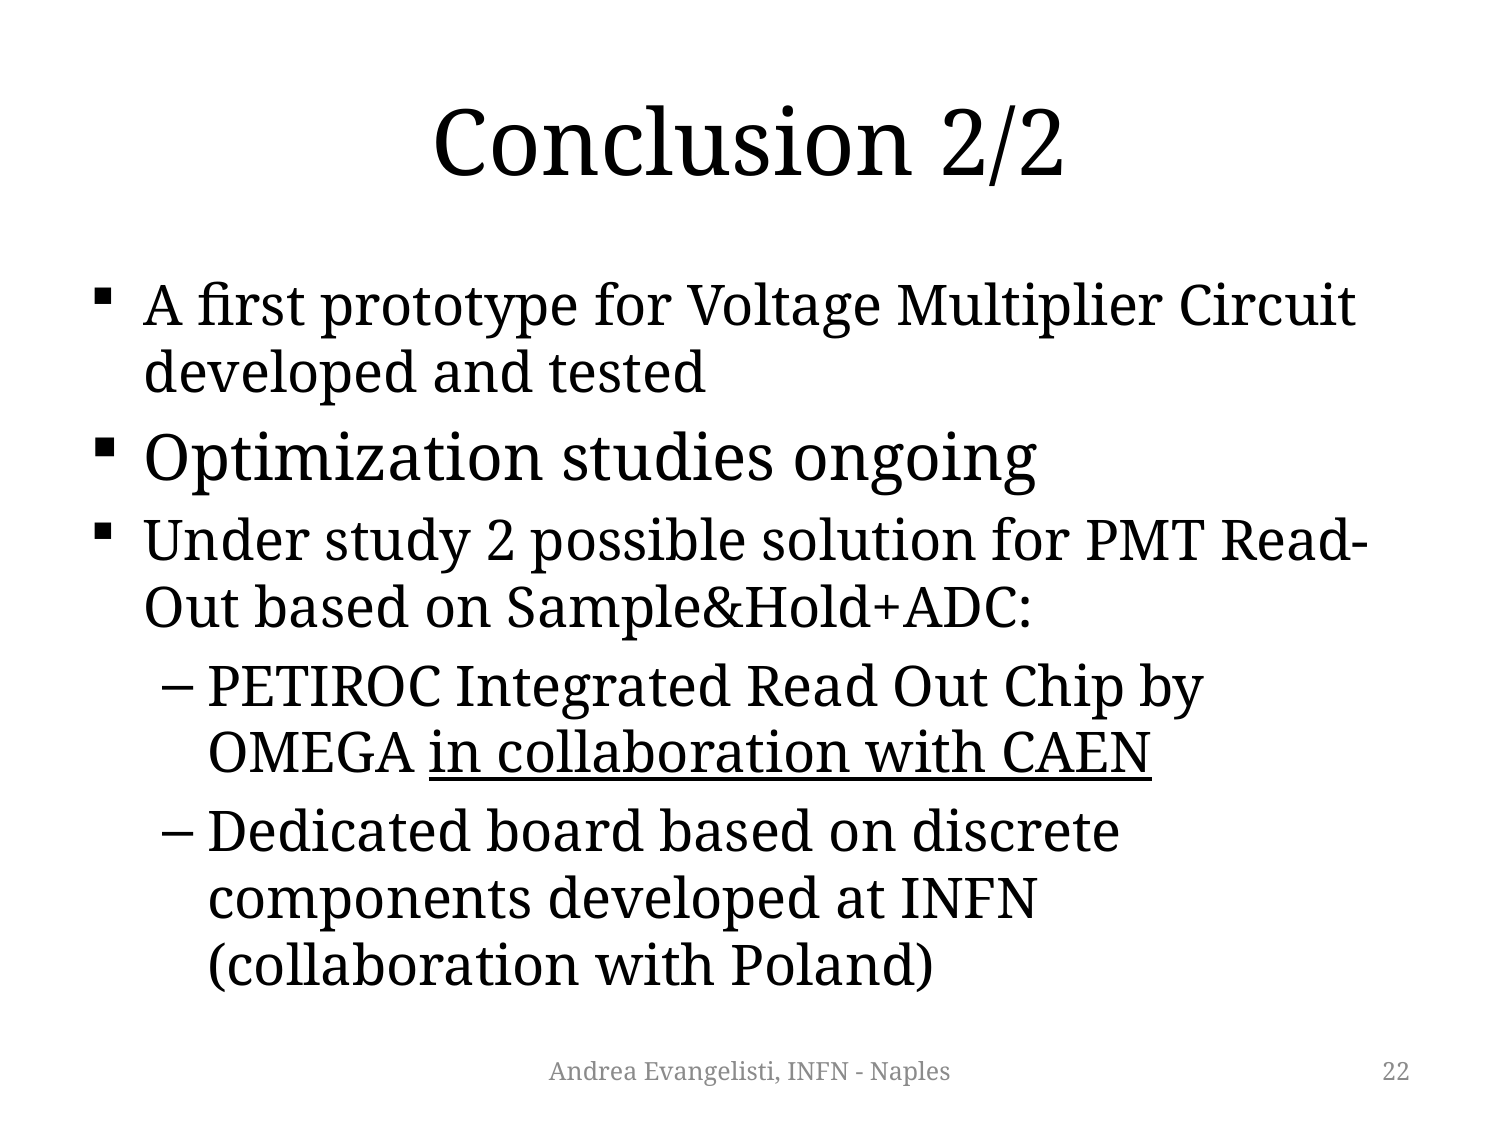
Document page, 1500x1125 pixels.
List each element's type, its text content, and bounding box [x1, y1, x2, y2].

footer Andrea Evangelisti, INFN - Naples [512, 1042, 988, 1103]
title Conclusion 2/2 [75, 45, 1425, 233]
slide_number 22 [1074, 1042, 1425, 1103]
list A first prototype for Voltage Multiplier Circuit developed and tested Optimization studies ongoing Under study 2 possible solution for PMT Read-Out based on Sample&Hold+ADC: PETIROC Integrated Read Out Chip by OMEGA in collaboration with CAEN Dedicated board based on discrete components developed at INFN (collaboration with Poland) [75, 262, 1425, 1005]
